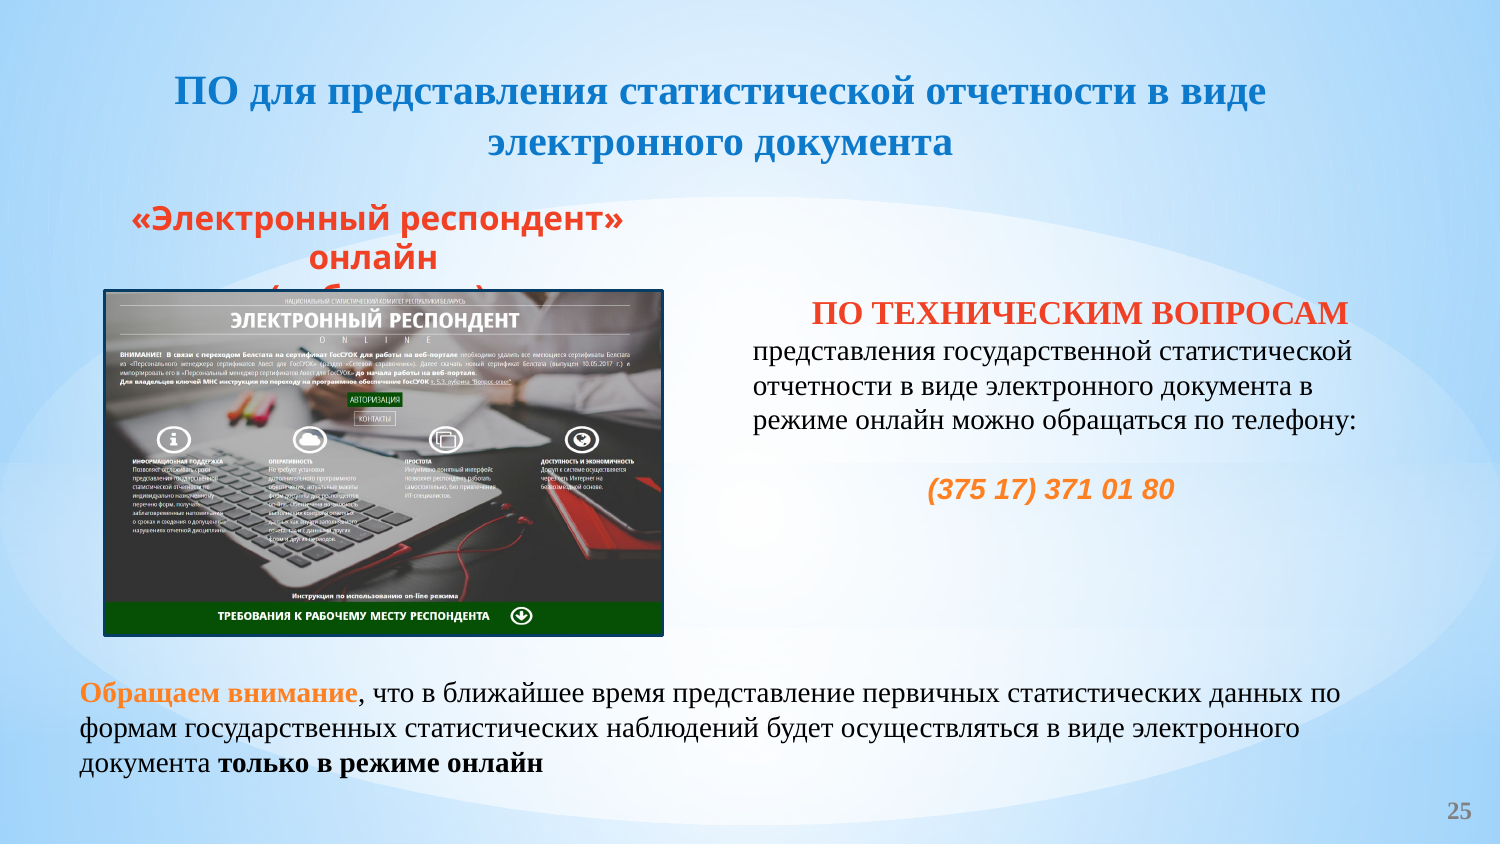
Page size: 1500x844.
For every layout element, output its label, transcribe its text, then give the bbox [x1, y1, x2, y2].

text_box (375 17) 371 01 80 [832, 445, 1270, 513]
text_box «Электронный респондент» онлайн (веб-портал) [94, 189, 662, 255]
picture [105, 291, 662, 634]
text_box ПО ТЕХНИЧЕСКИМ ВОПРОСАМ представления государственной статистической отчетности в виде электронного документа в режиме онлайн можно обращаться по телефону: [738, 283, 1424, 443]
title ПО для представления статистической отчетности в виде электронного документа [53, 55, 1388, 182]
text_box Обращаем внимание, что в ближайшее время представление первичных статистических данных по формам государственных статистических наблюдений будет осуществляться в виде электронного документа только в режиме онлайн [64, 666, 1400, 786]
slide_number 25 [1187, 787, 1488, 833]
